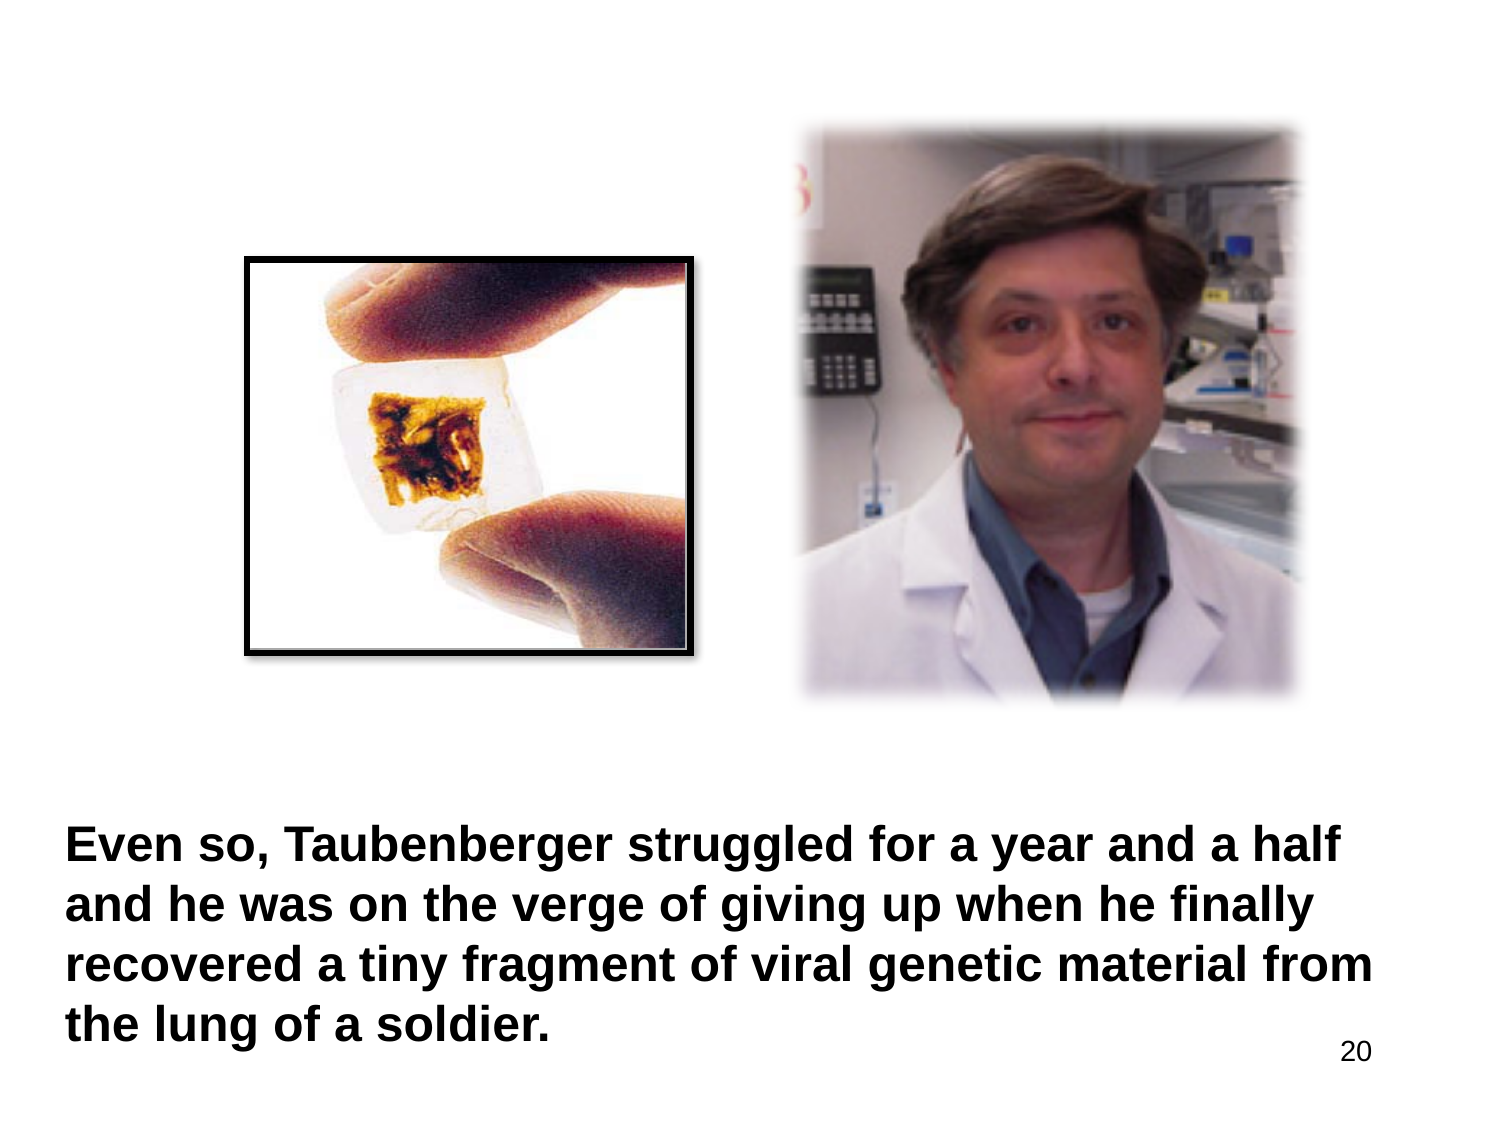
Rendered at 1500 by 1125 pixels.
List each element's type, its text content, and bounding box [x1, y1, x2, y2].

picture [249, 262, 688, 651]
slide_number 20 [1074, 1025, 1388, 1100]
picture [786, 112, 1313, 713]
text_box Even so, Taubenberger struggled for a year and a half and he was on the verge of giving up when he finally recovered a tiny fragment of viral genetic material from the lung of a soldier. [50, 804, 1450, 1059]
